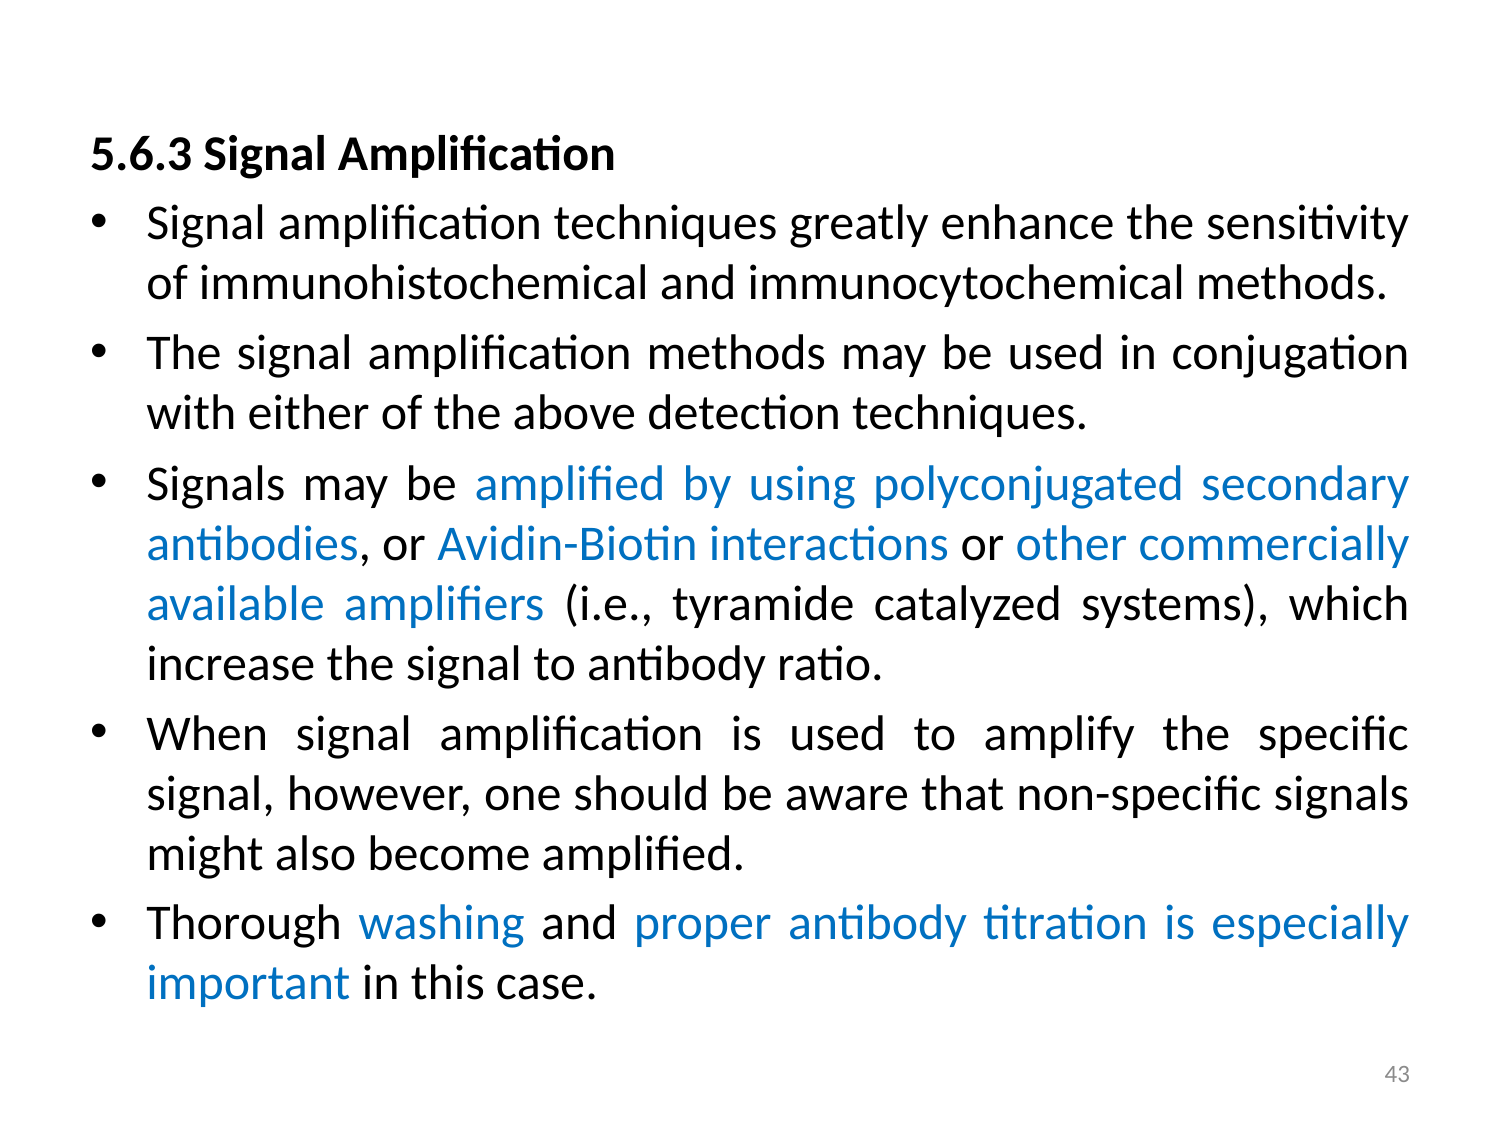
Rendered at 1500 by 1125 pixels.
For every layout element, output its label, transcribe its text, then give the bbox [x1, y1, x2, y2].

list 5.6.3 Signal Amplification Signal amplification techniques greatly enhance the sensitivity of immunohistochemical and immunocytochemical methods. The signal amplification methods may be used in conjugation with either of the above detection techniques. Signals may be amplified by using polyconjugated secondary antibodies, or Avidin-Biotin interactions or other commercially available amplifiers (i.e., tyramide catalyzed systems), which increase the signal to antibody ratio. When signal amplification is used to amplify the specific signal, however, one should be aware that non-specific signals might also become amplified. Thorough washing and proper antibody titration is especially important in this case. [75, 112, 1425, 1043]
slide_number 43 [1074, 1042, 1425, 1103]
